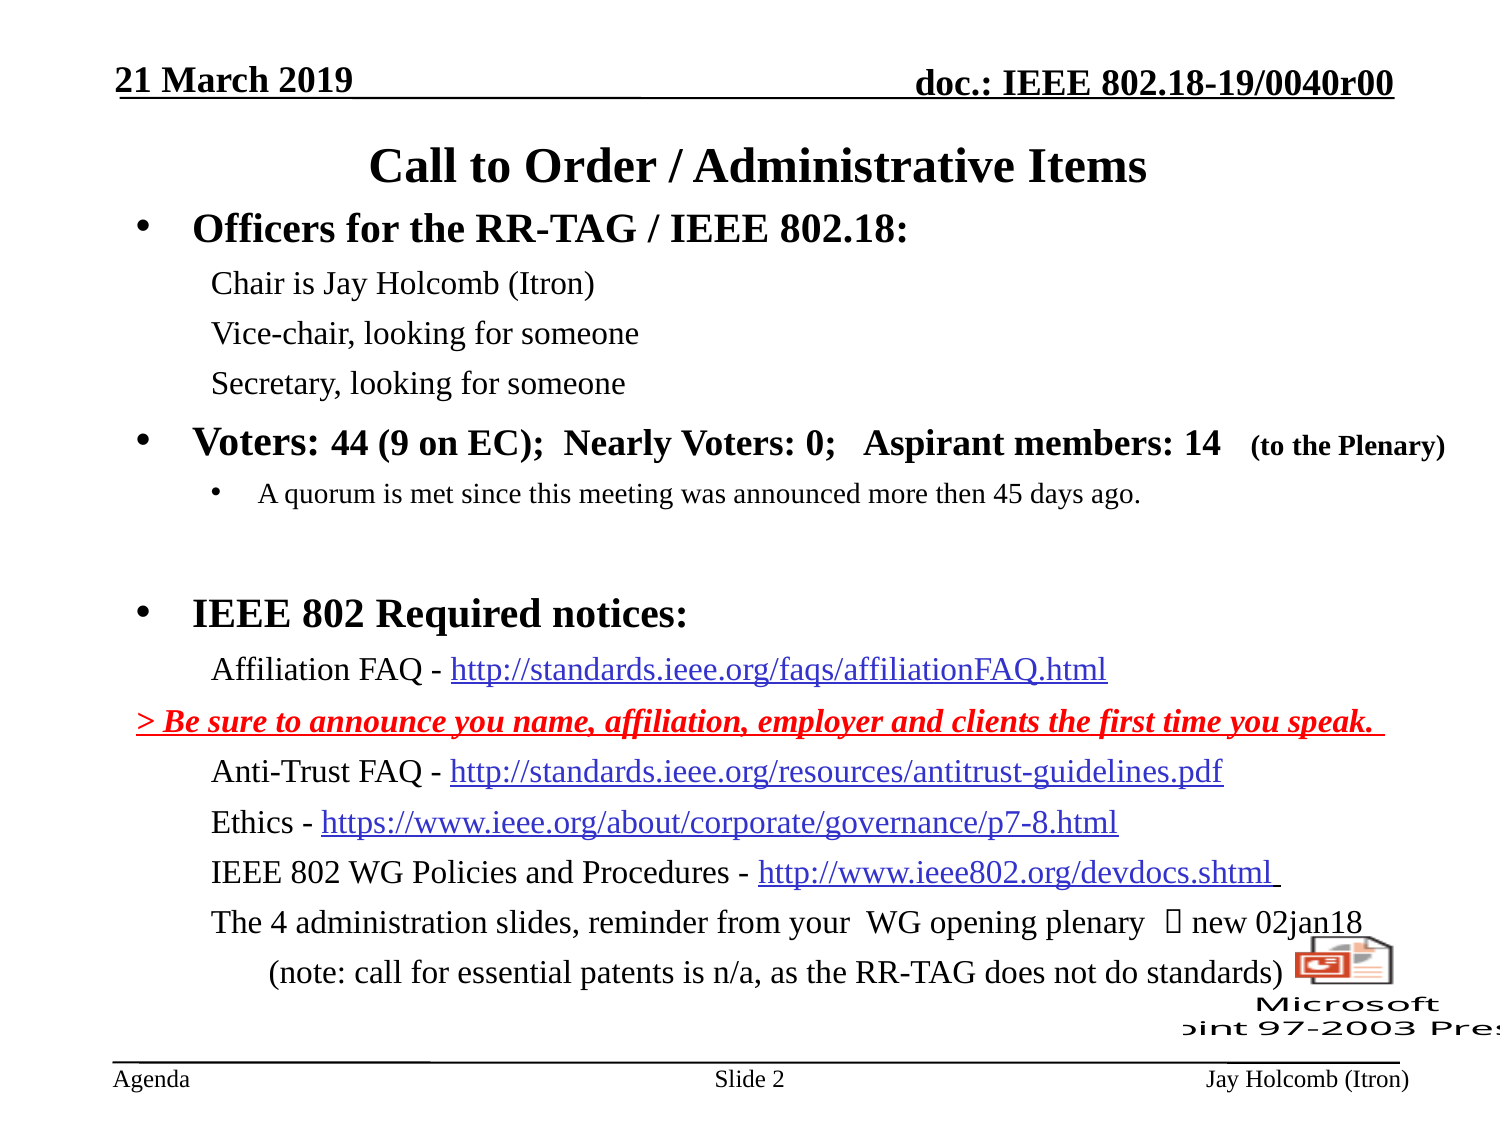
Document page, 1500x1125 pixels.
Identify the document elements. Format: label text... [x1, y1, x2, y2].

list Officers for the RR-TAG / IEEE 802.18: Chair is Jay Holcomb (Itron) Vice-chair, looking for someone Secretary, looking for someone Voters: 44 (9 on EC); Nearly Voters: 0; Aspirant members: 14 (to the Plenary) A quorum is met since this meeting was announced more then 45 days ago. IEEE 802 Required notices: Affiliation FAQ - http://standards.ieee.org/faqs/affiliationFAQ.html > Be sure to announce you name, affiliation, employer and clients the first time you speak. Anti-Trust FAQ - http://standards.ieee.org/resources/antitrust-guidelines.pdf Ethics - https://www.ieee.org/about/corporate/governance/p7-8.html IEEE 802 WG Policies and Procedures - http://www.ieee802.org/devdocs.shtml The 4 administration slides, reminder from your WG opening plenary  new 02jan18 (note: call for essential patents is n/a, as the RR-TAG does not do standards) [120, 192, 1484, 969]
title Call to Order / Administrative Items [120, 99, 1396, 192]
footer Jay Holcomb (Itron) [887, 1061, 1411, 1093]
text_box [1183, 935, 1500, 1063]
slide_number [114, 62, 538, 101]
slide_number Slide 2 [699, 1061, 800, 1123]
